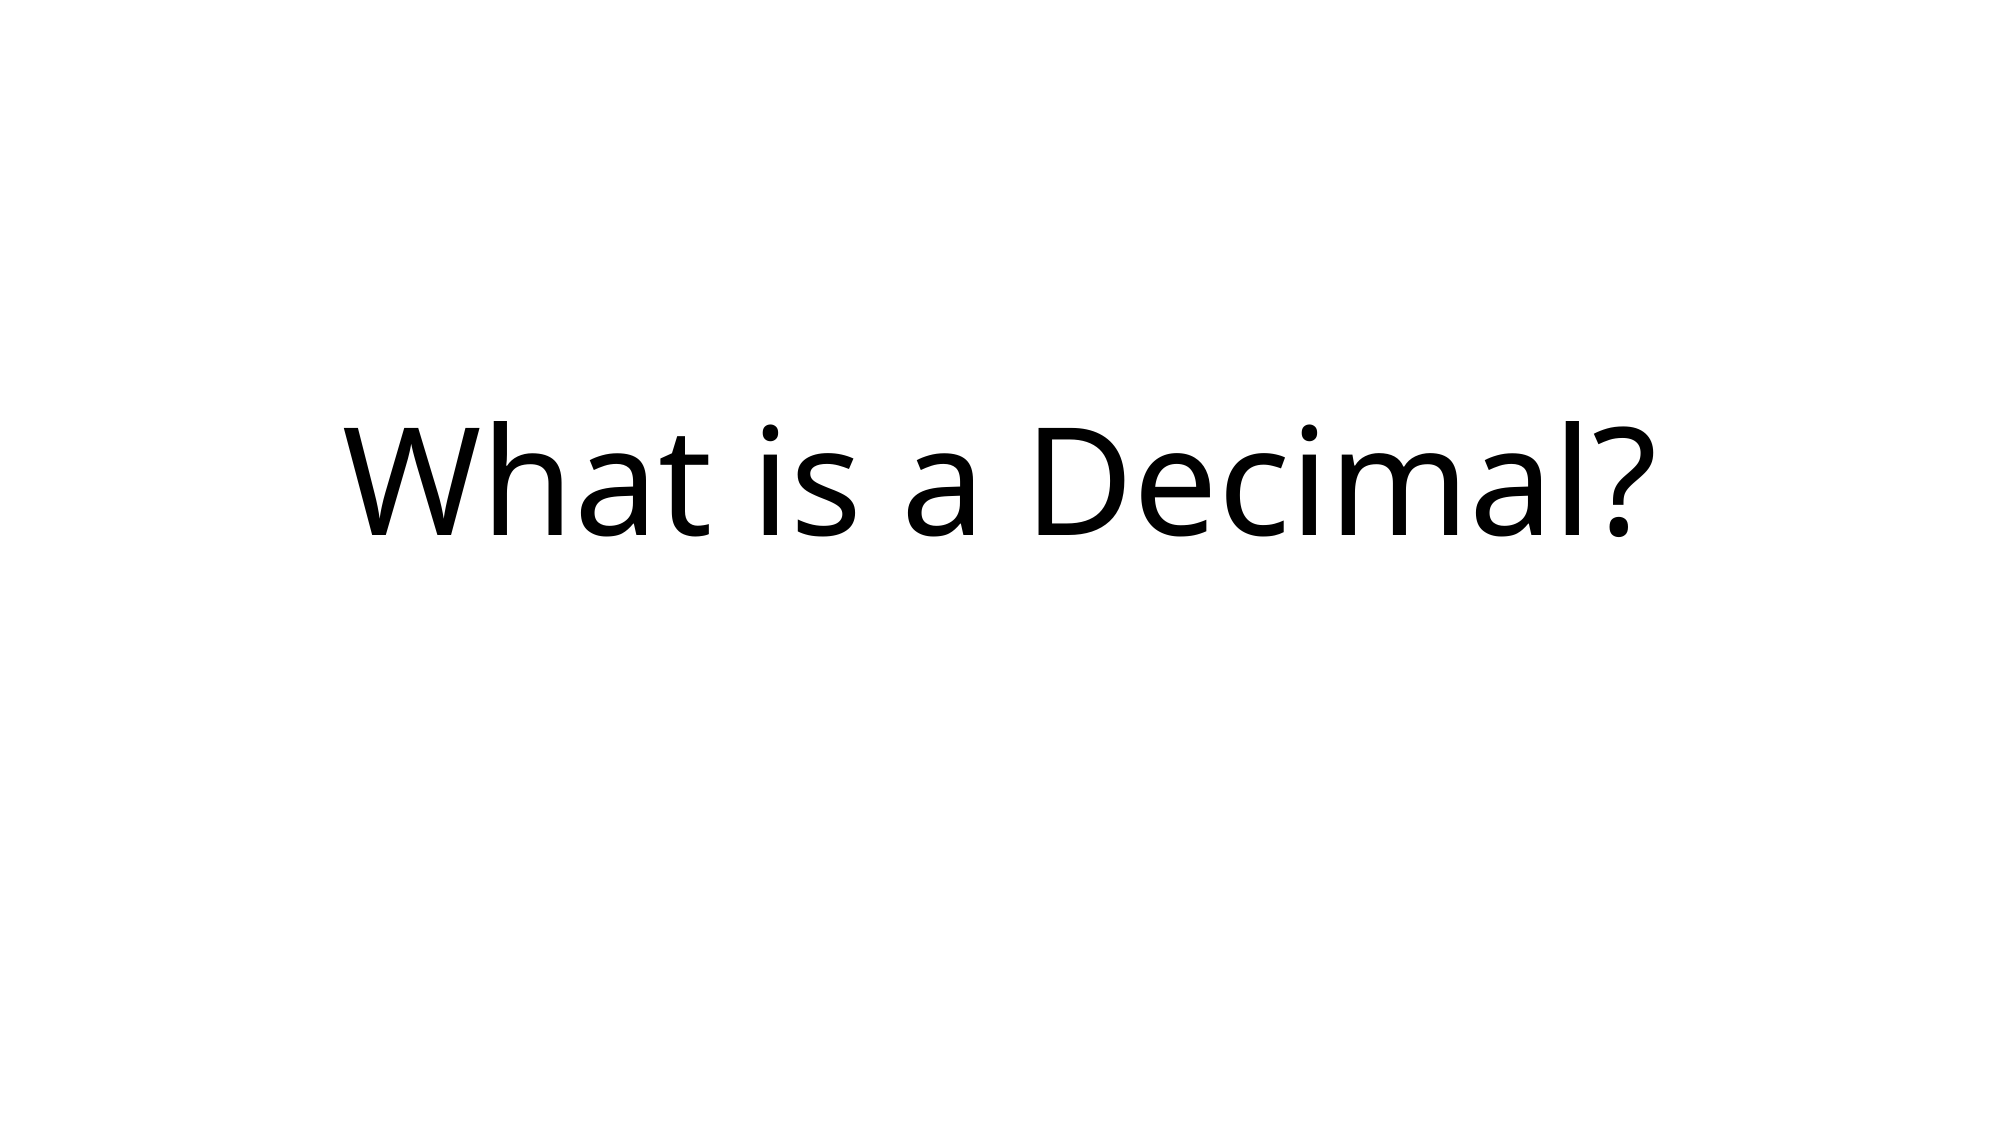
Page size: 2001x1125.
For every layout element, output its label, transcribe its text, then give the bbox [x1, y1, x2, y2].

title What is a Decimal? [249, 184, 1750, 576]
